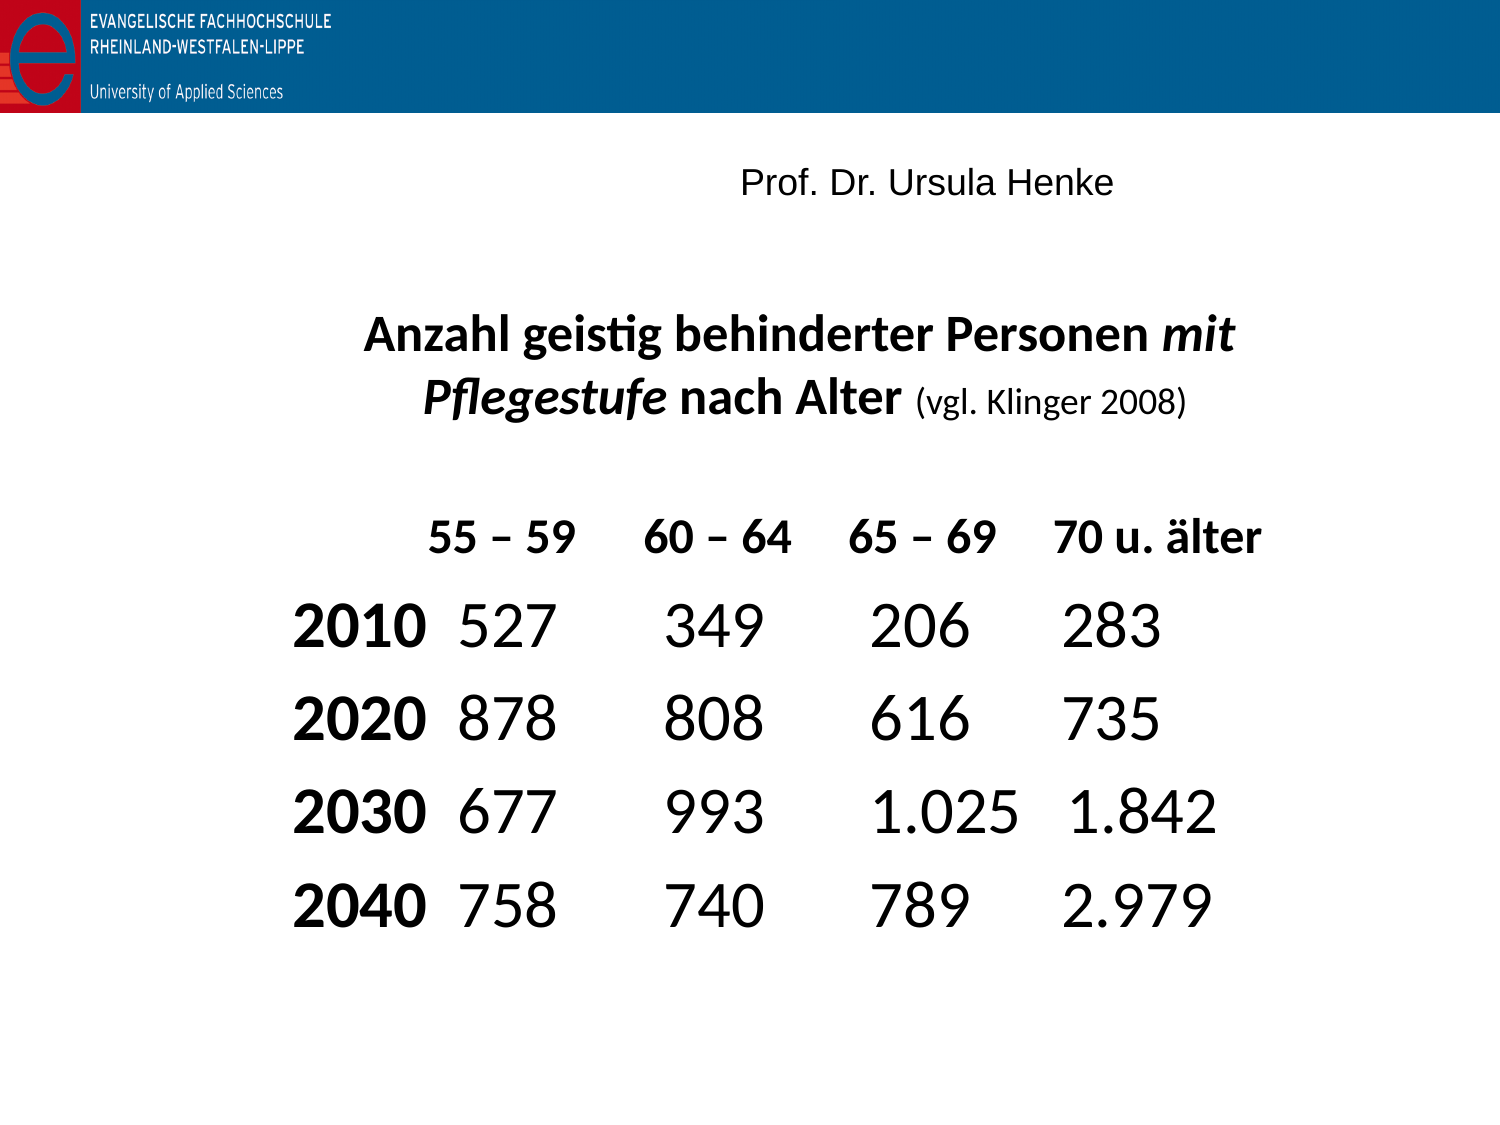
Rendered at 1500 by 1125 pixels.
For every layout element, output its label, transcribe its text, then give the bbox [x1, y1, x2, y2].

title Anzahl geistig behinderter Personen mit Pflegestufe nach Alter (vgl. Klinger 2008) [135, 290, 1475, 479]
text_box Prof. Dr. Ursula Henke [724, 149, 1475, 225]
picture [0, 0, 1500, 113]
list 55 – 59 60 – 64 65 – 69 70 u. älter 2010 527 349 206 283 2020 878 808 616 735 2030 677 993 1.025 1.842 2040 758 740 789 2.979 [277, 479, 1450, 1125]
